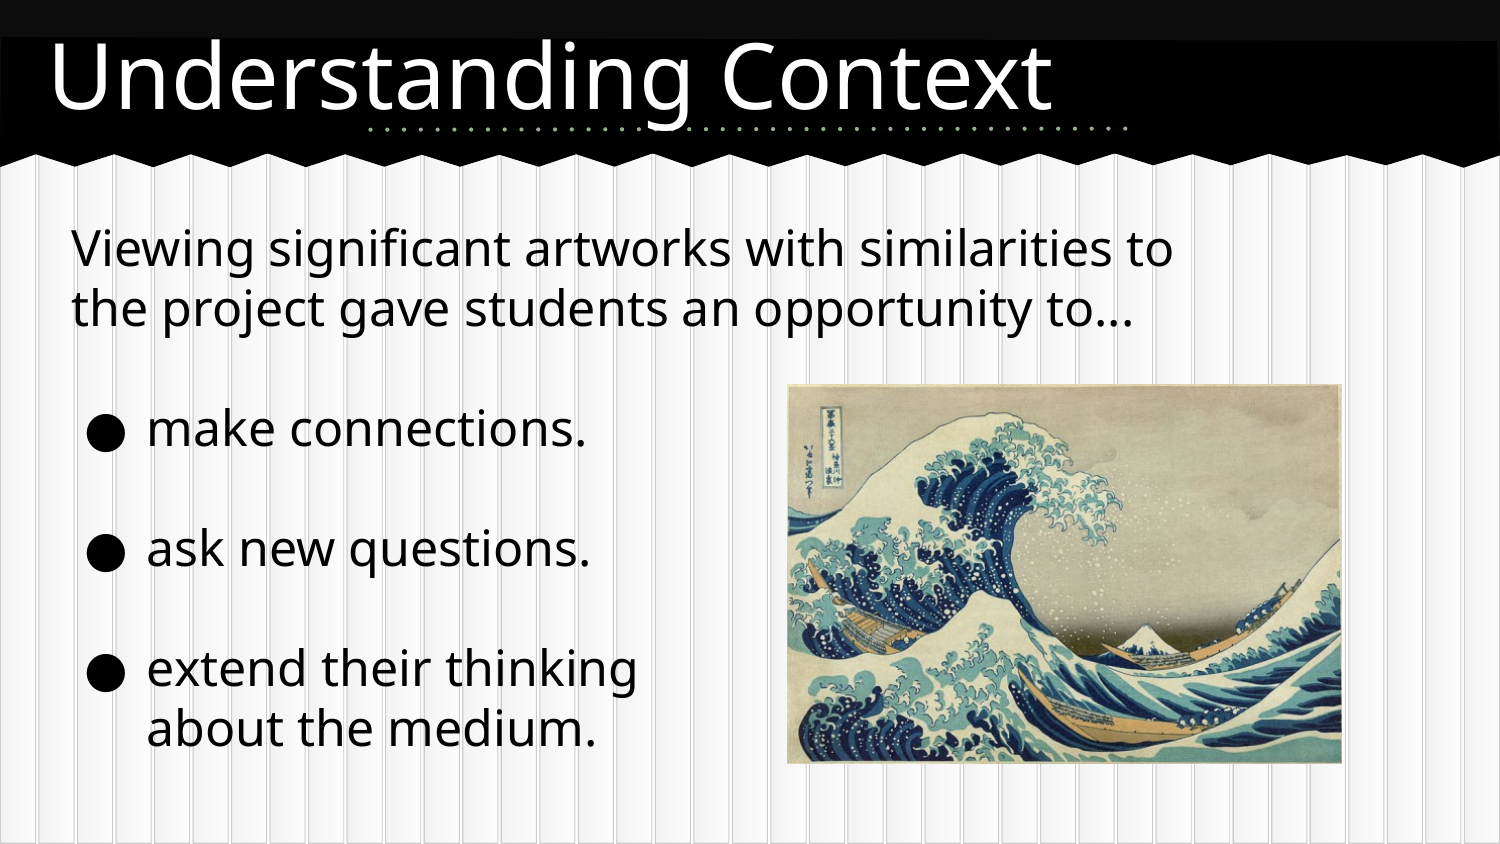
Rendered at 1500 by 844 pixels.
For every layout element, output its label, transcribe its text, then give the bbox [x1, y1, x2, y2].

text_box Viewing significant artworks with similarities to the project gave students an opportunity to... make connections. ask new questions. extend their thinking about the medium. [56, 201, 1270, 641]
title Understanding Context [32, 2, 1456, 143]
list [32, 705, 1425, 793]
picture [786, 384, 1342, 764]
